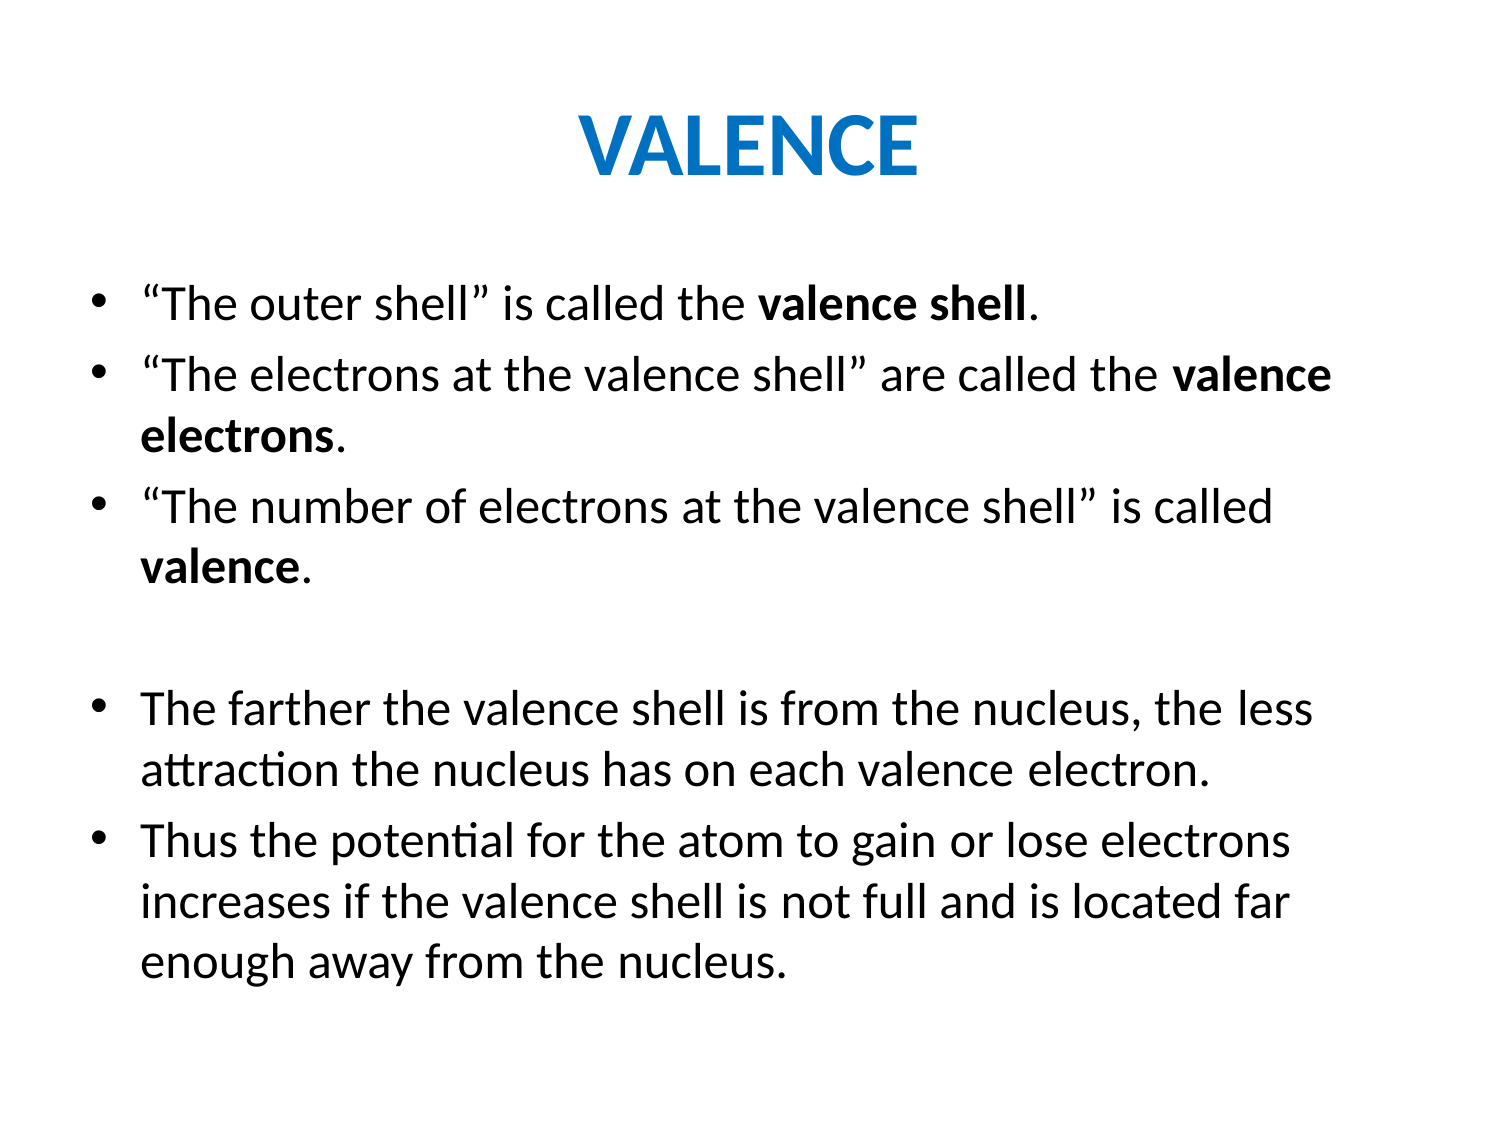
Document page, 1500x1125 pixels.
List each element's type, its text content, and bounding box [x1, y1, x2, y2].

list “The outer shell” is called the valence shell. “The electrons at the valence shell” are called the valence electrons. “The number of electrons at the valence shell” is called valence. The farther the valence shell is from the nucleus, the less attraction the nucleus has on each valence electron. Thus the potential for the atom to gain or lose electrons increases if the valence shell is not full and is located far enough away from the nucleus. [75, 262, 1425, 1005]
title VALENCE [75, 45, 1425, 233]
